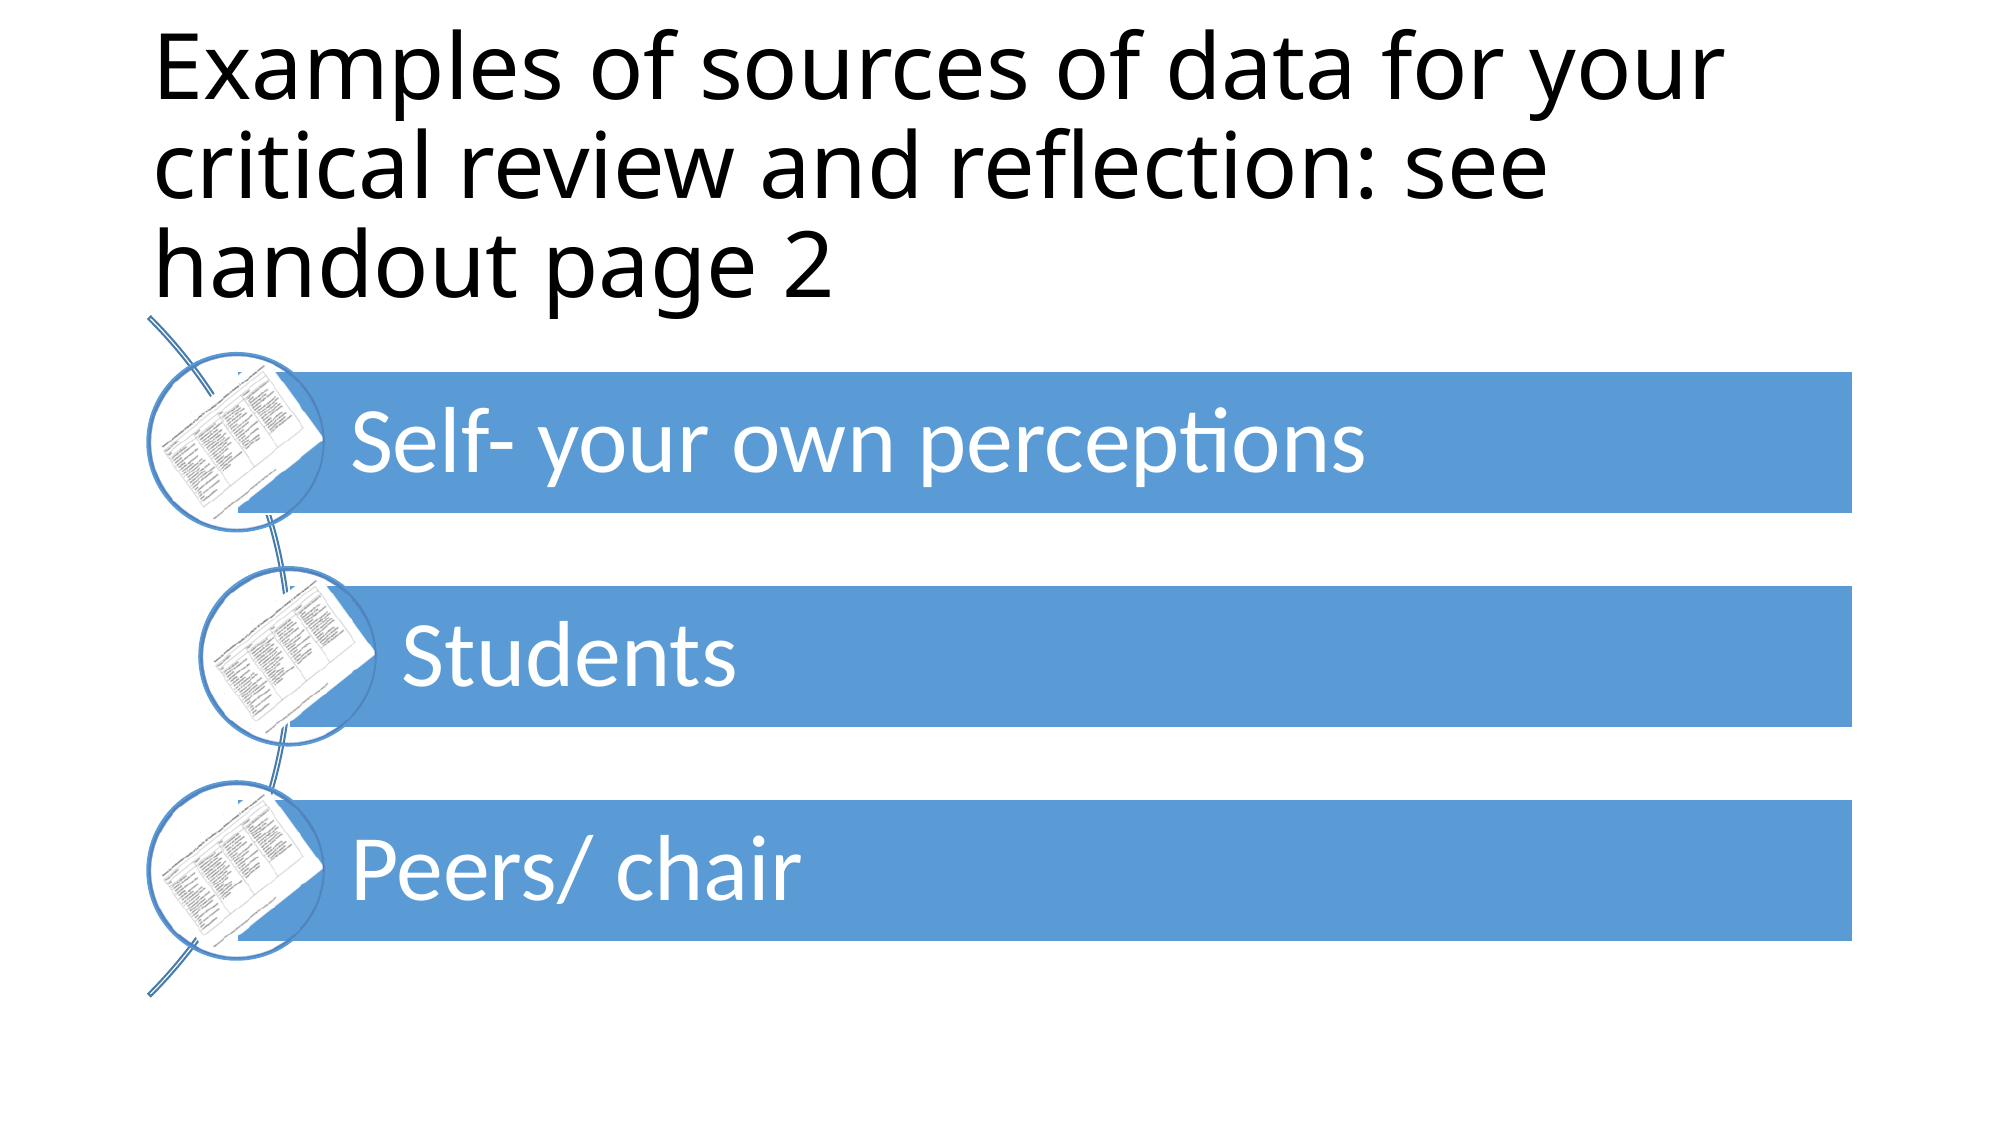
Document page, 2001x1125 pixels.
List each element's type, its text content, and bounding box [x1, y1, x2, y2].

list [137, 299, 1863, 1014]
title Examples of sources of data for your critical review and reflection: see handout page 2 [137, 59, 1863, 278]
